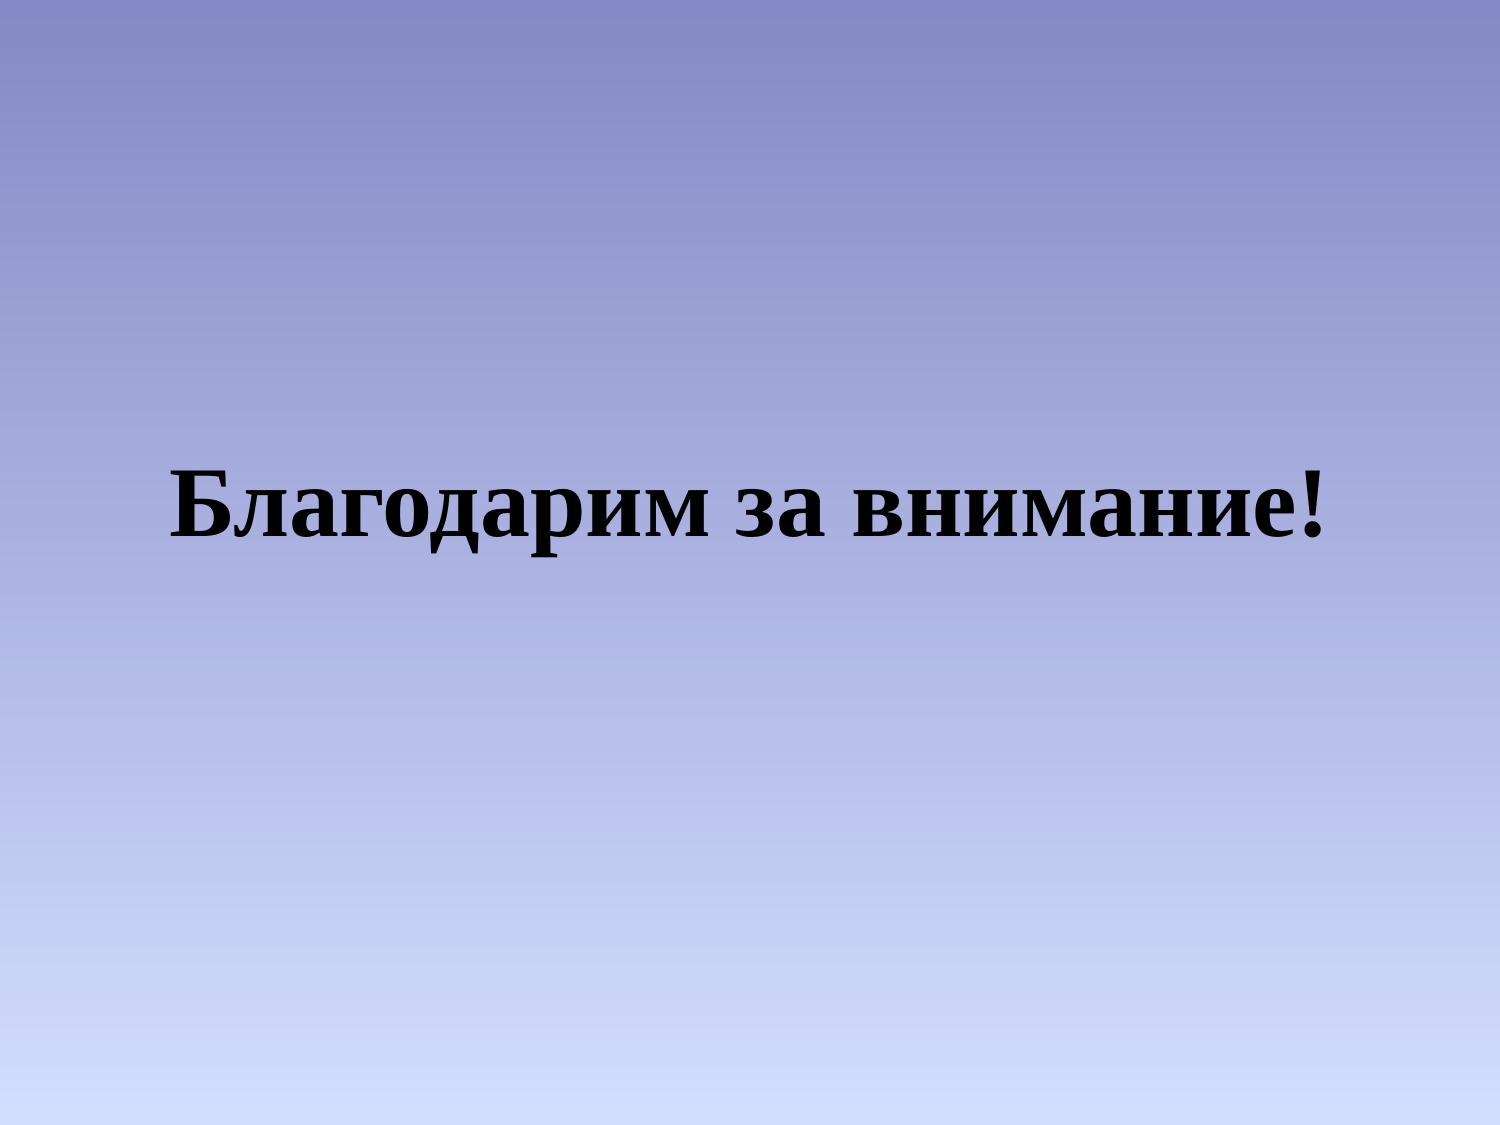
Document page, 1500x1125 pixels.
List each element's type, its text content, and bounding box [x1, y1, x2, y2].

list Благодарим за внимание! [74, 148, 1426, 1038]
